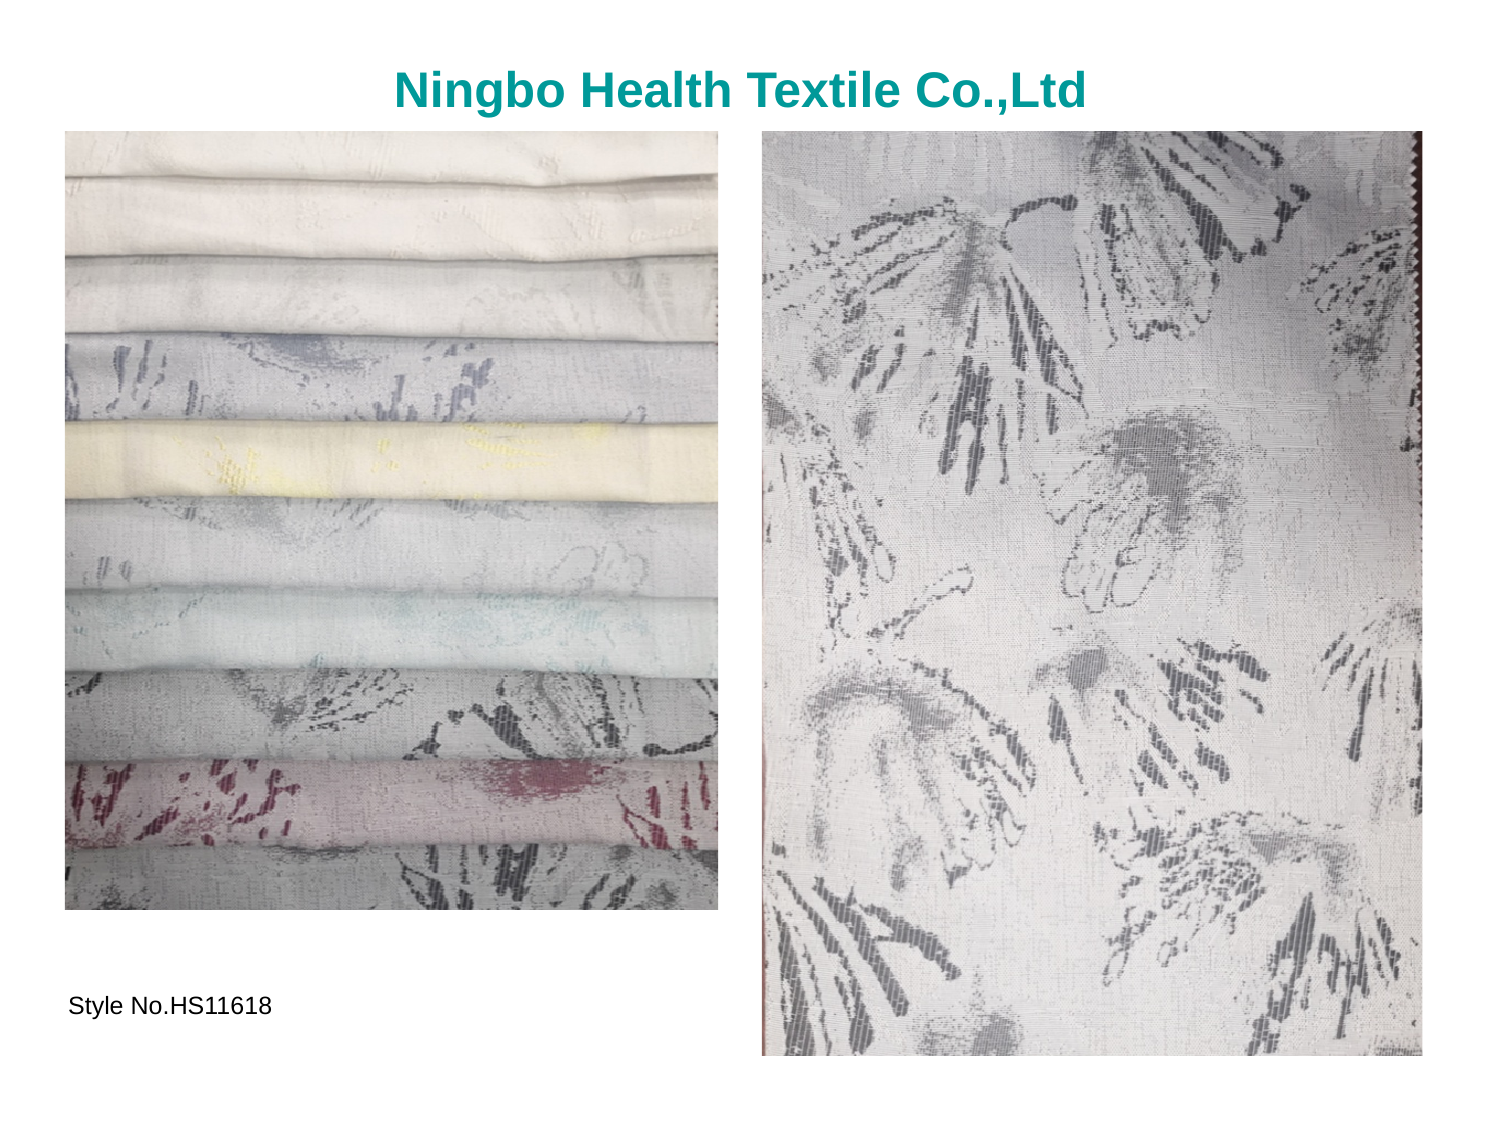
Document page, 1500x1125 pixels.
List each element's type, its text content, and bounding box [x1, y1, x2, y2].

title Ningbo Health Textile Co.,Ltd [123, 42, 1359, 133]
picture [761, 131, 1423, 1056]
picture [64, 131, 719, 913]
list Style No.HS11618 [52, 975, 637, 1040]
